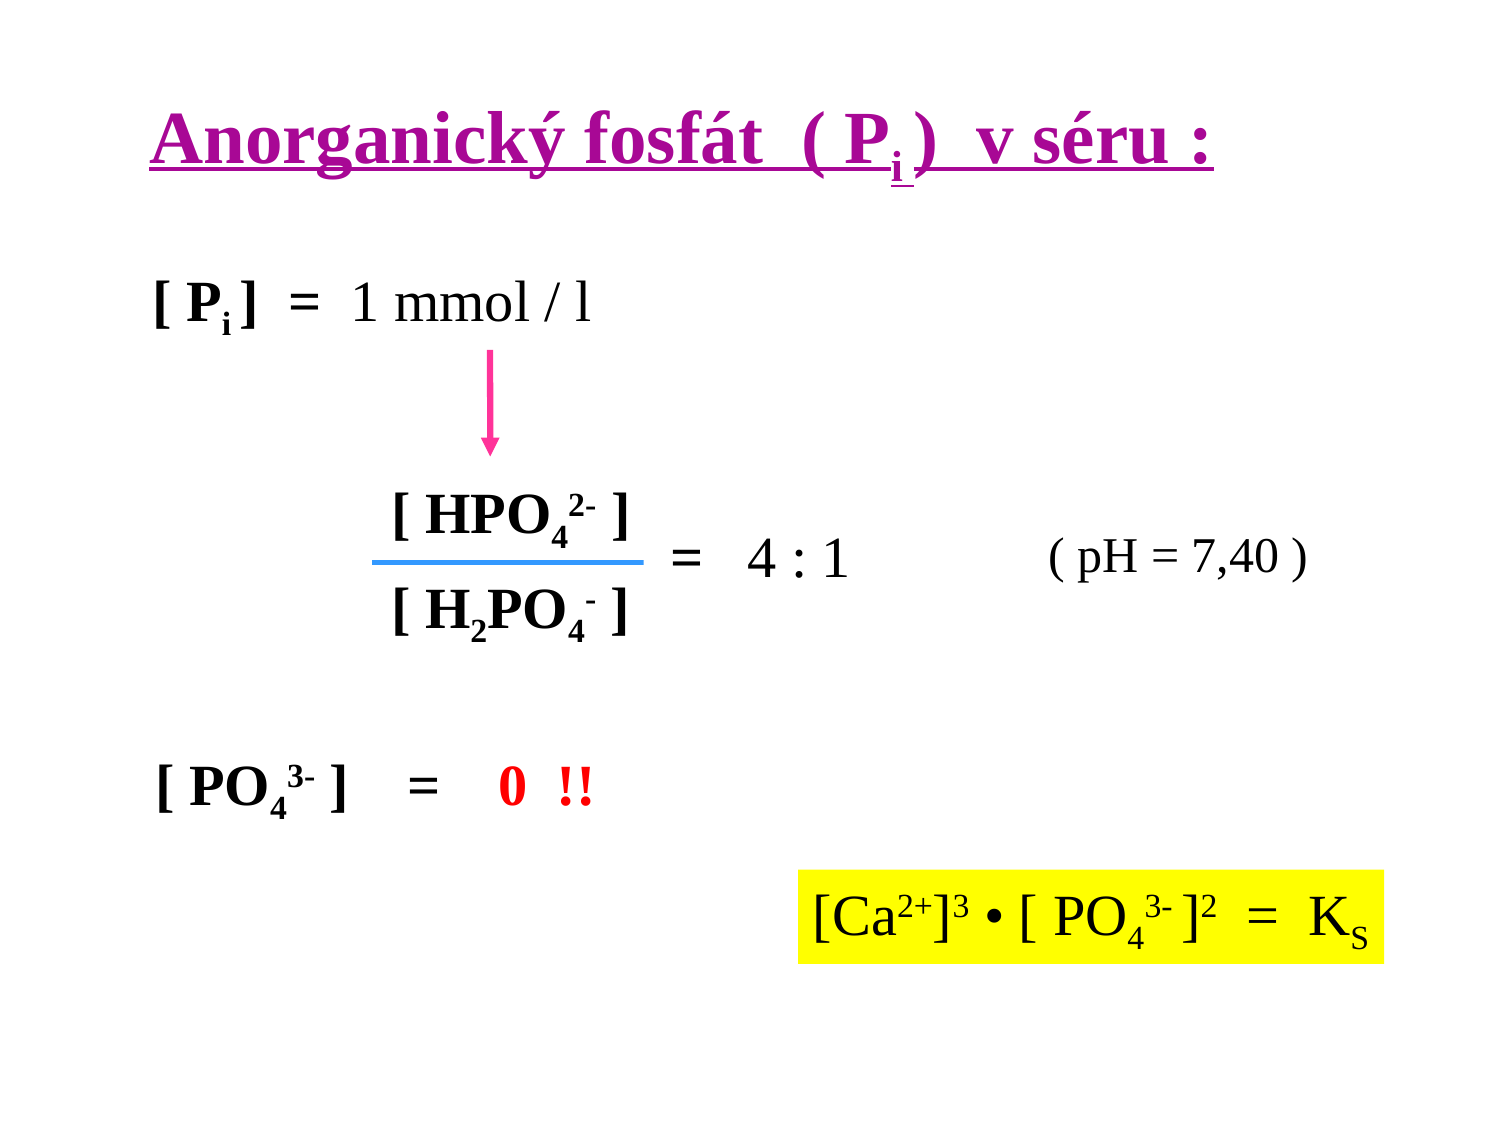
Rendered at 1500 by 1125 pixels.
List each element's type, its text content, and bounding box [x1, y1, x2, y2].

text_box [ PO43- ] = 0 !! [140, 739, 669, 834]
text_box ( pH = 7,40 ) [1033, 515, 1324, 591]
text_box [483, 349, 497, 457]
text_box Anorganický fosfát ( Pi ) v séru : [134, 80, 1229, 198]
text_box [ Pi ] = 1 mmol / l [137, 255, 607, 350]
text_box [371, 467, 867, 648]
text_box [Ca2+]3 • [ PO43- ]2 = KS [798, 869, 1385, 964]
